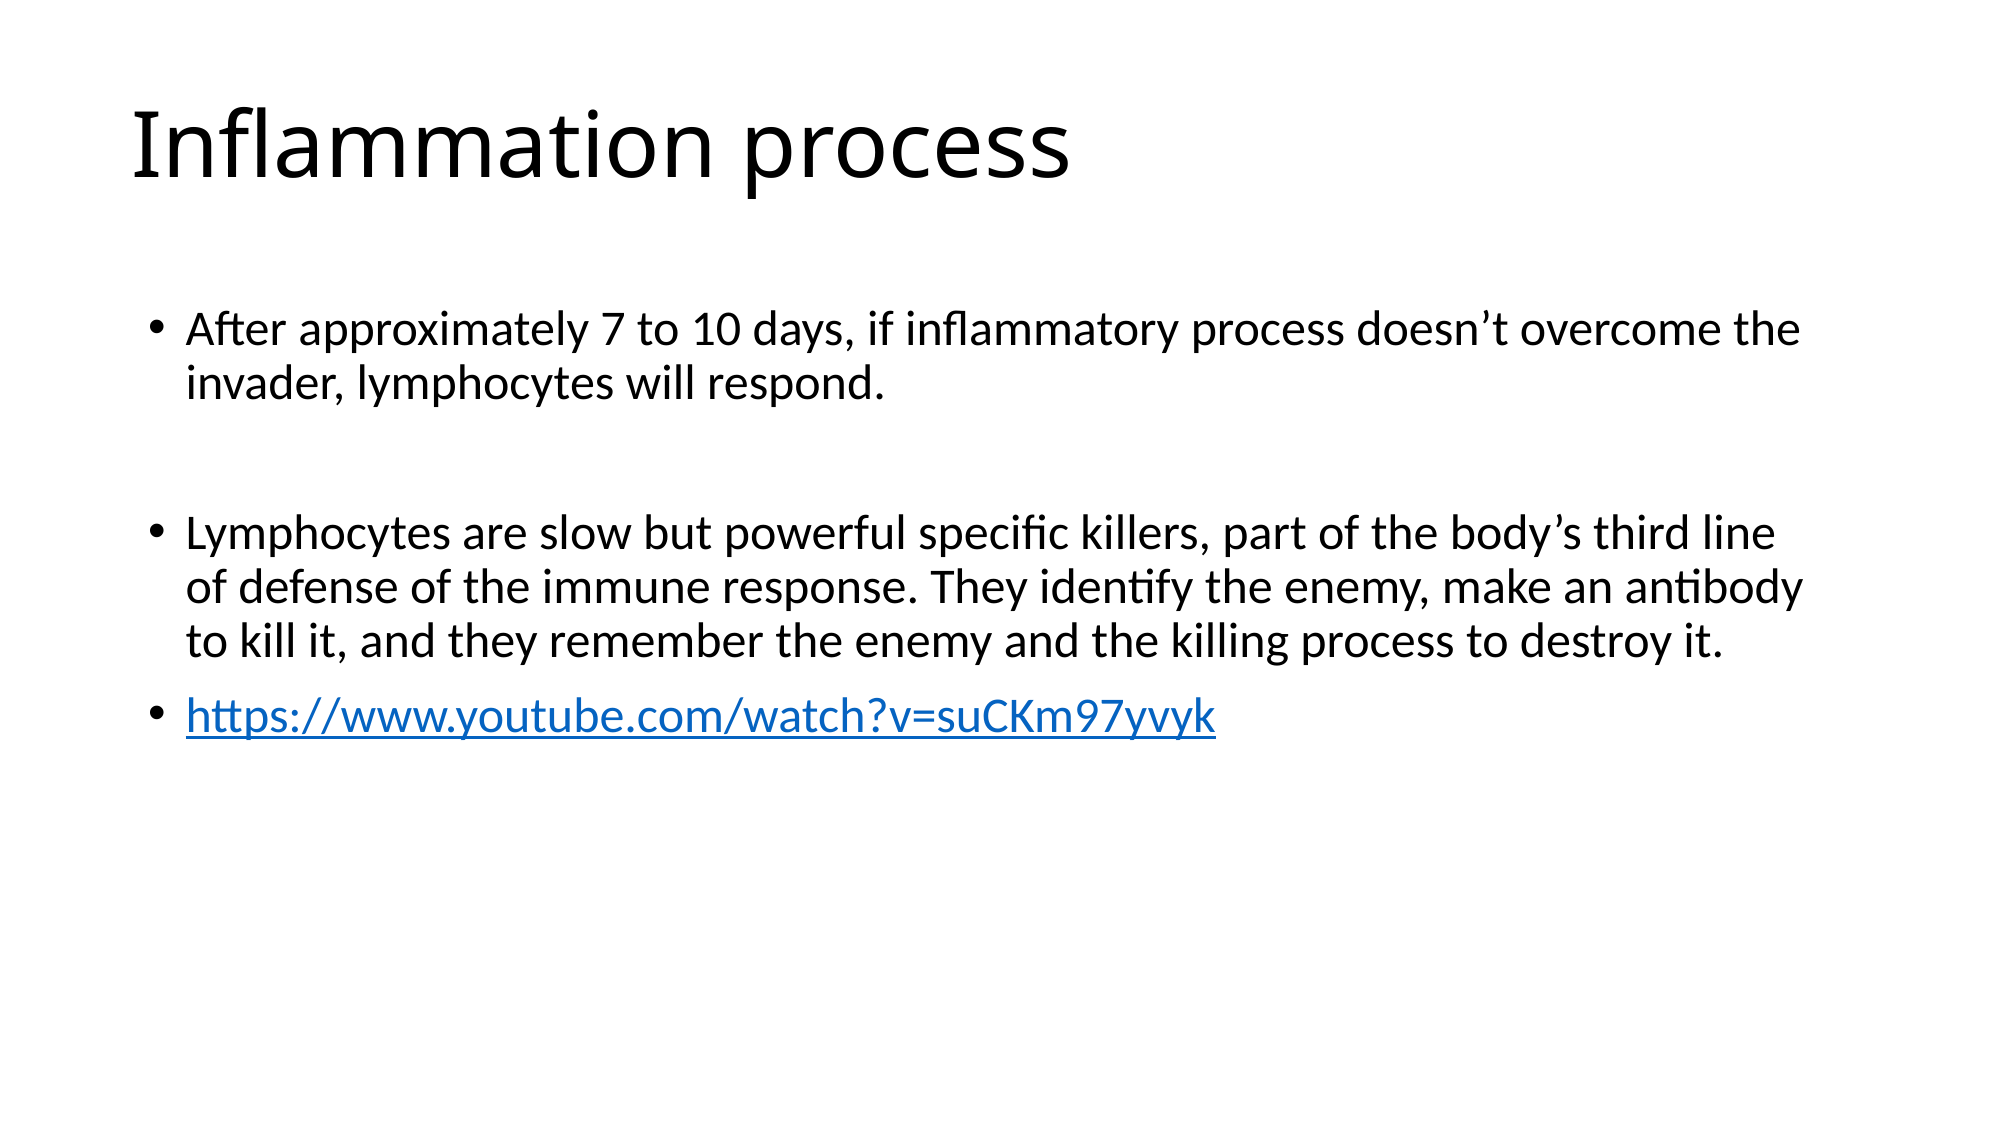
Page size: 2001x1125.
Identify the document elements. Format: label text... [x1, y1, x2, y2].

list After approximately 7 to 10 days, if inflammatory process doesn’t overcome the invader, lymphocytes will respond. Lymphocytes are slow but powerful specific killers, part of the body’s third line of defense of the immune response. They identify the enemy, make an antibody to kill it, and they remember the enemy and the killing process to destroy it. https://www.youtube.com/watch?v=suCKm97yvyk [133, 294, 1834, 959]
title Inflammation process [116, 17, 1817, 280]
